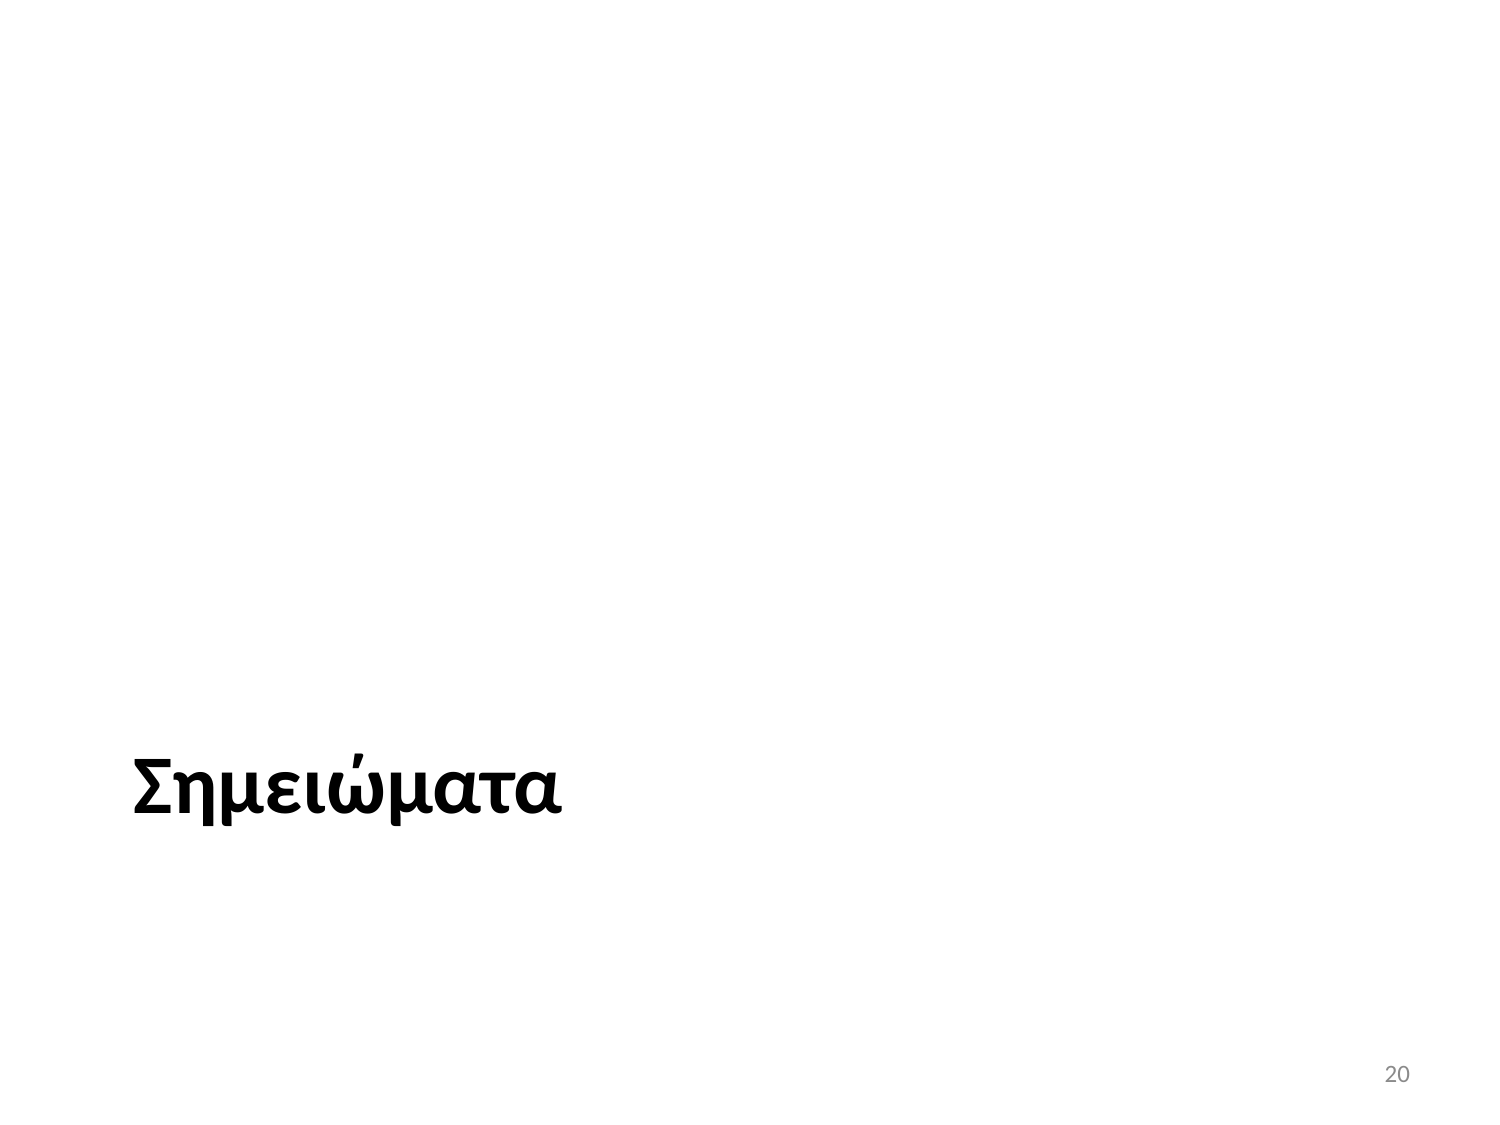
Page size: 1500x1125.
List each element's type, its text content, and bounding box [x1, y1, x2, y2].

slide_number 20 [1074, 1042, 1425, 1103]
title Σημειώματα [118, 722, 1394, 947]
